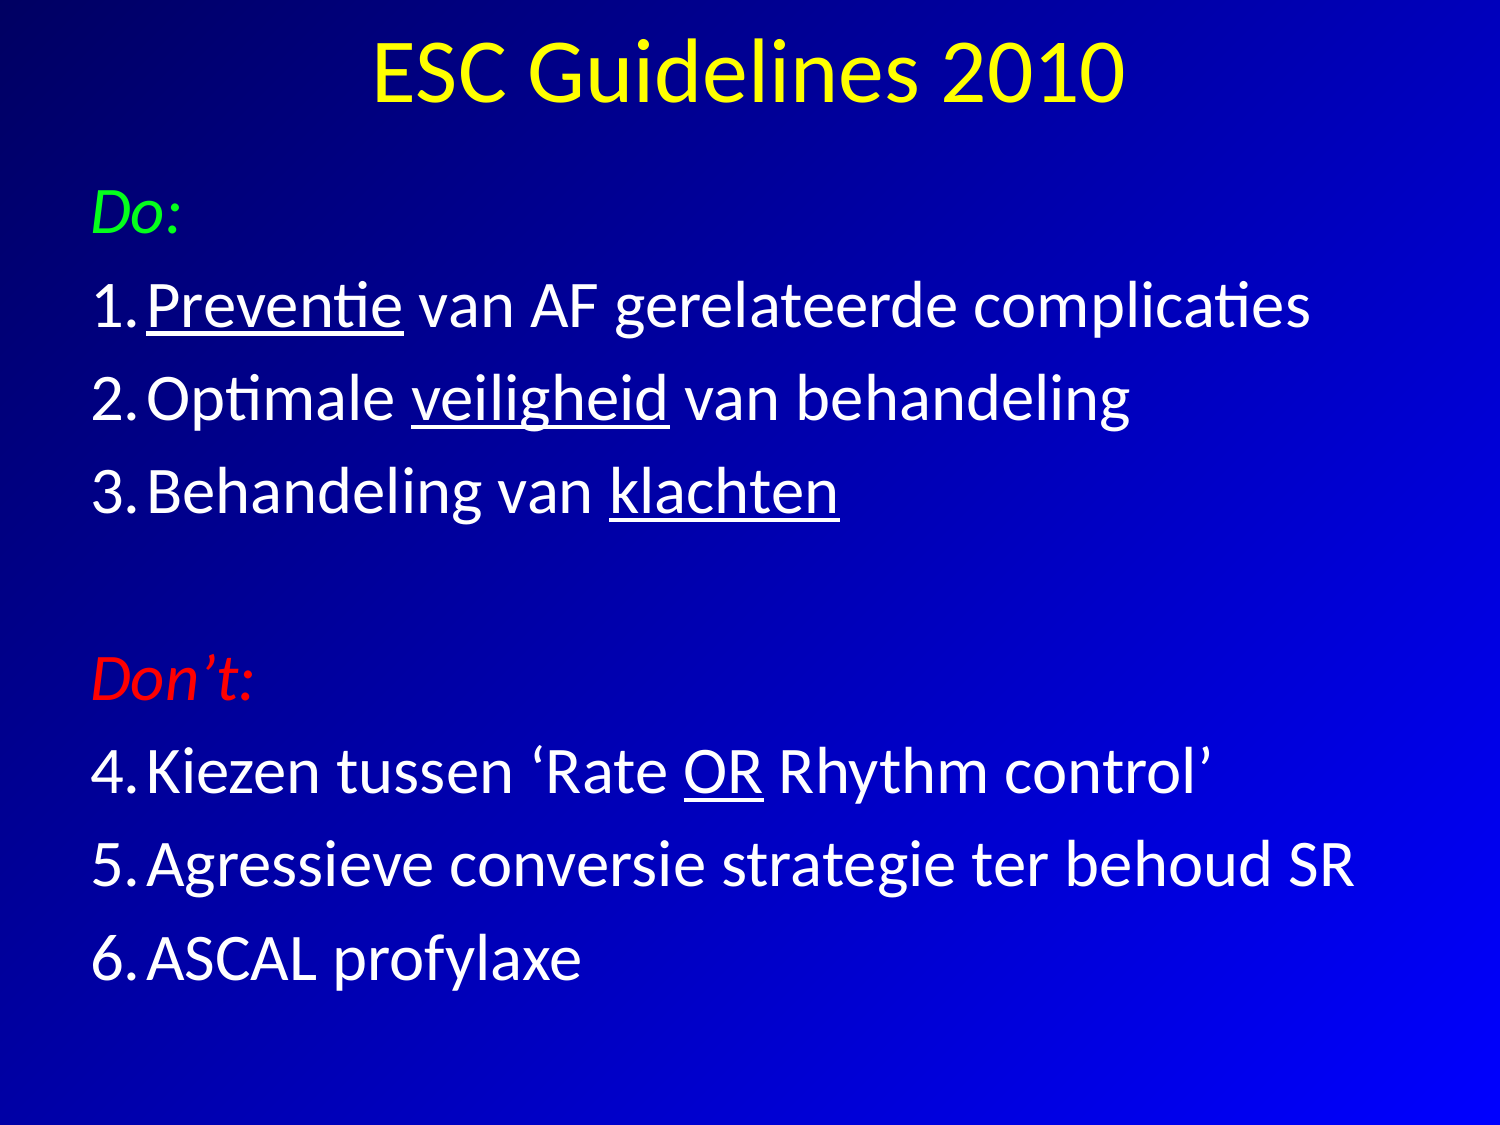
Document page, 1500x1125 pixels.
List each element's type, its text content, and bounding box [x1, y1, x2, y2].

list Do: Preventie van AF gerelateerde complicaties Optimale veiligheid van behandeling Behandeling van klachten Don’t: Kiezen tussen ‘Rate OR Rhythm control’ Agressieve conversie strategie ter behoud SR ASCAL profylaxe [74, 159, 1426, 1039]
text_box ESC Guidelines 2010 [74, 0, 1425, 160]
